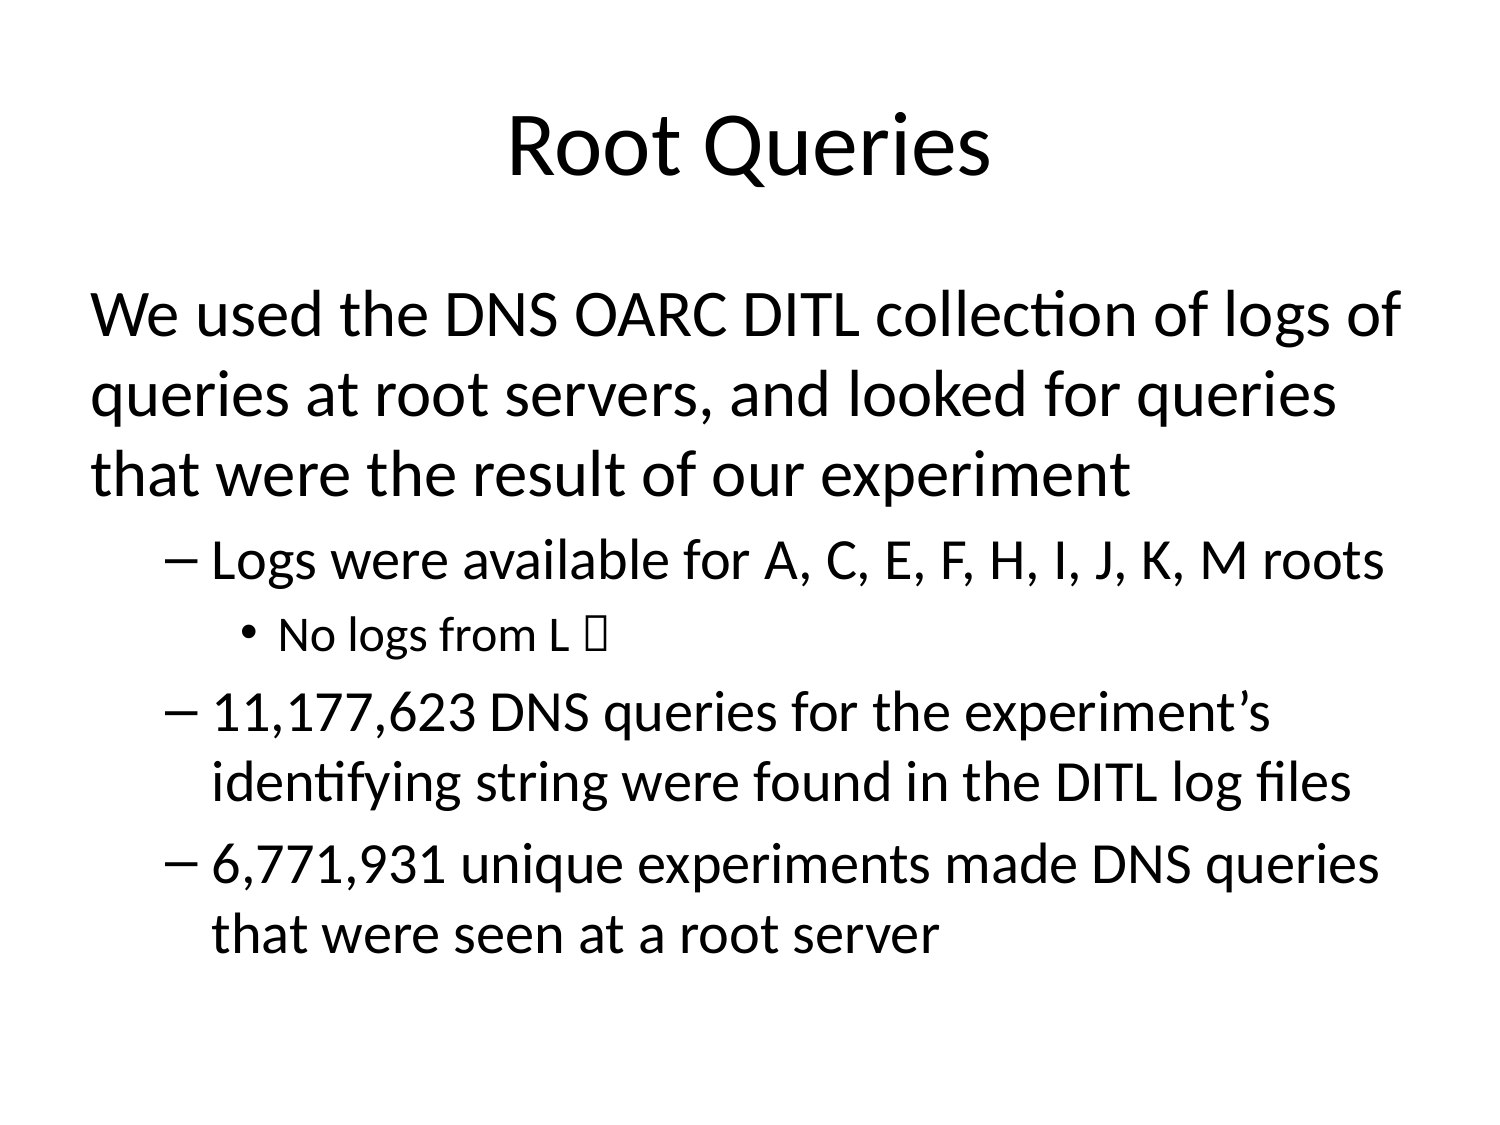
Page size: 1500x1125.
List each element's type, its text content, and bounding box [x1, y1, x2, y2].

list We used the DNS OARC DITL collection of logs of queries at root servers, and looked for queries that were the result of our experiment Logs were available for A, C, E, F, H, I, J, K, M roots No logs from L  11,177,623 DNS queries for the experiment’s identifying string were found in the DITL log files 6,771,931 unique experiments made DNS queries that were seen at a root server [75, 262, 1425, 1005]
title Root Queries [75, 45, 1425, 233]
